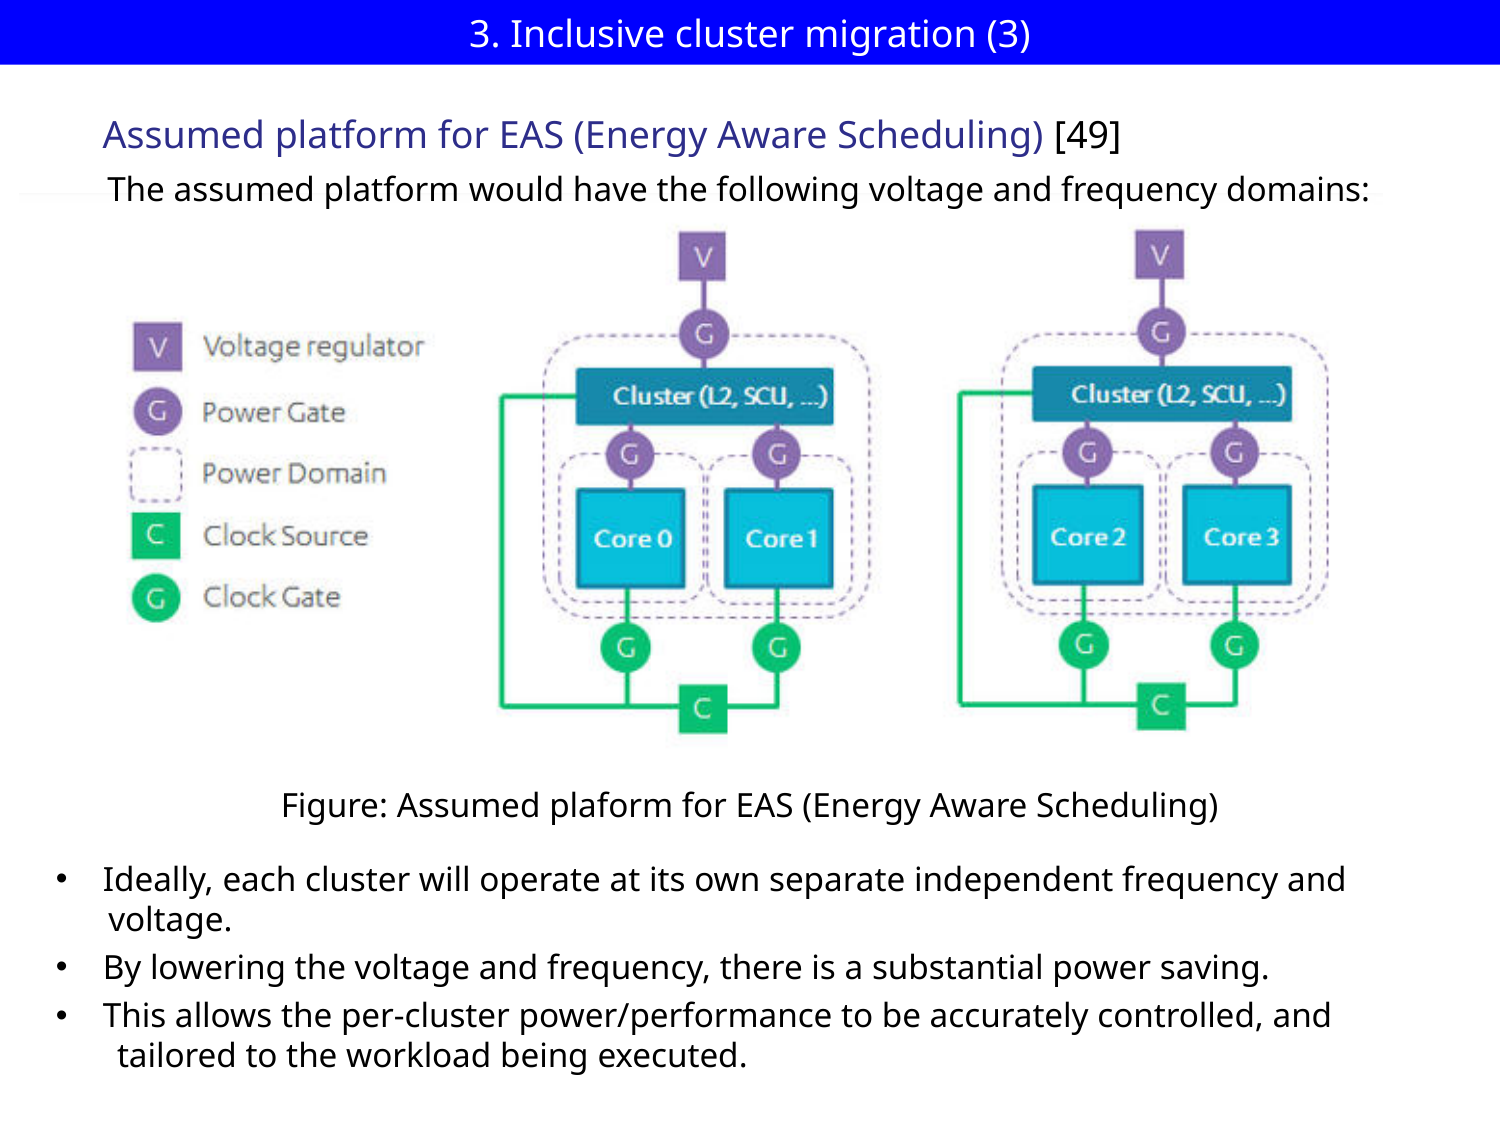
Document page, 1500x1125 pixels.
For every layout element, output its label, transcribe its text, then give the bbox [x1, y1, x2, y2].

text_box The assumed platform would have the following voltage and frequency domains: [92, 161, 1387, 195]
text_box Ideally, each cluster will operate at its own separate independent frequency and voltage. By lowering the voltage and frequency, there is a substantial power saving. This allows the per-cluster power/performance to be accurately controlled, and tailored to the workload being executed. [41, 810, 1500, 1082]
picture [18, 193, 1383, 781]
title 3. Inclusive cluster migration (3) [0, 0, 1500, 65]
text_box Assumed platform for EAS (Energy Aware Scheduling) [49] [87, 103, 1137, 164]
text_box Figure: Assumed plaform for EAS (Energy Aware Scheduling) [266, 788, 1236, 832]
